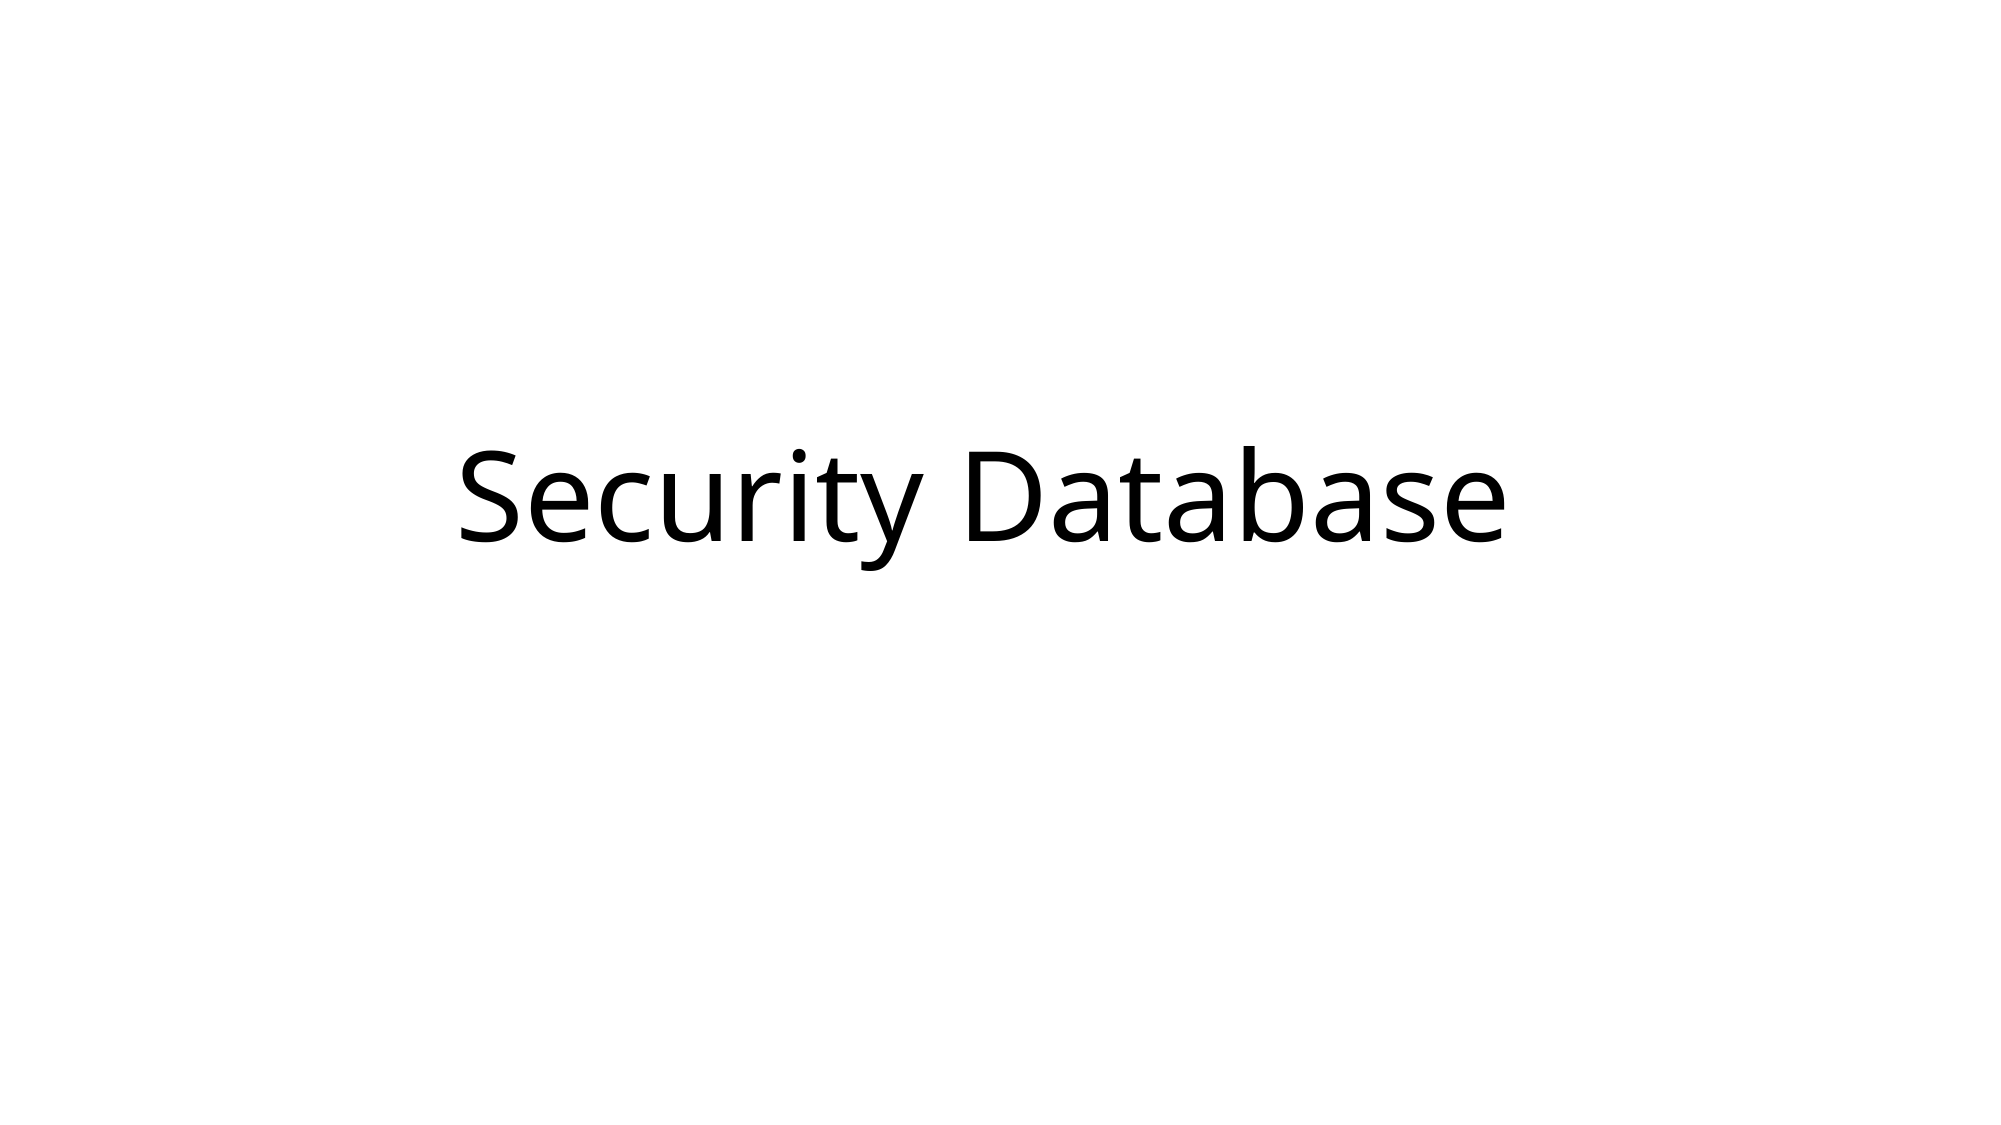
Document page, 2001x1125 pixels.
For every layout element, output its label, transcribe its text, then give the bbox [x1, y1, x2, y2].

title Security Database [249, 184, 1750, 576]
